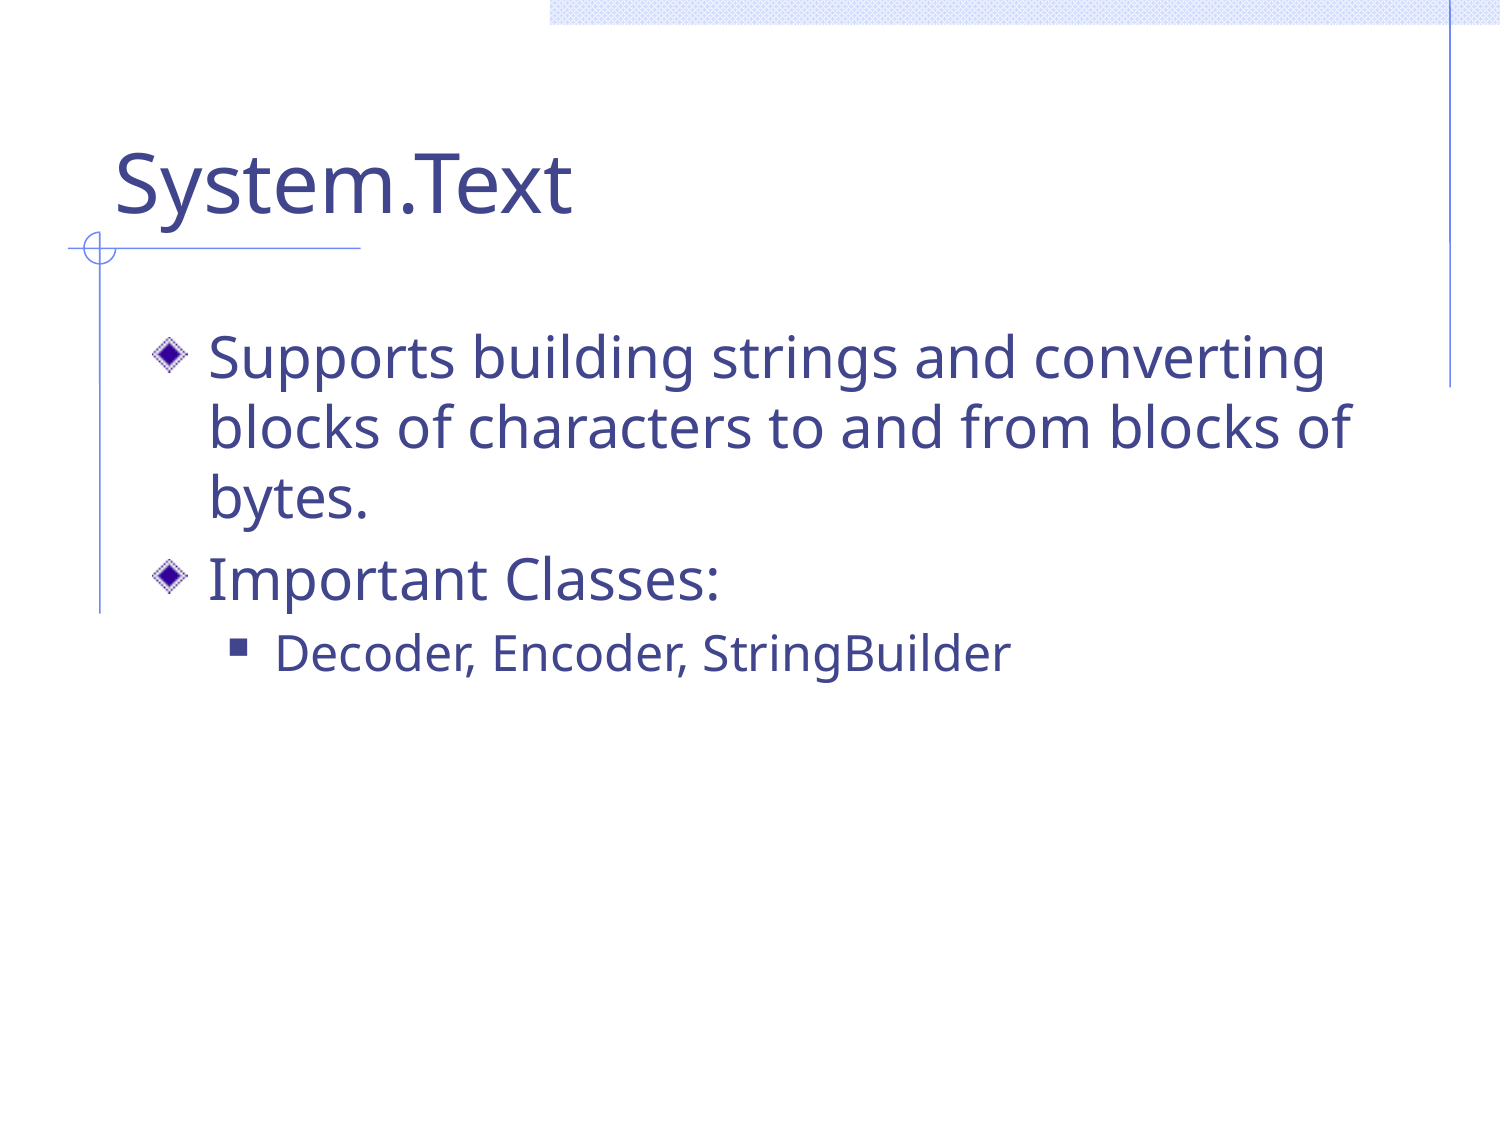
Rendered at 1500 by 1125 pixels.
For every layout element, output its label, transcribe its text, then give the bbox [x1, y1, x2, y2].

picture [152, 337, 188, 373]
picture [152, 559, 188, 594]
list Supports building strings and converting blocks of characters to and from blocks of bytes. Important Classes: Decoder, Encoder, StringBuilder [137, 312, 1413, 988]
picture [1451, 0, 1500, 25]
picture [549, 0, 1449, 25]
title System.Text [99, 50, 1375, 238]
